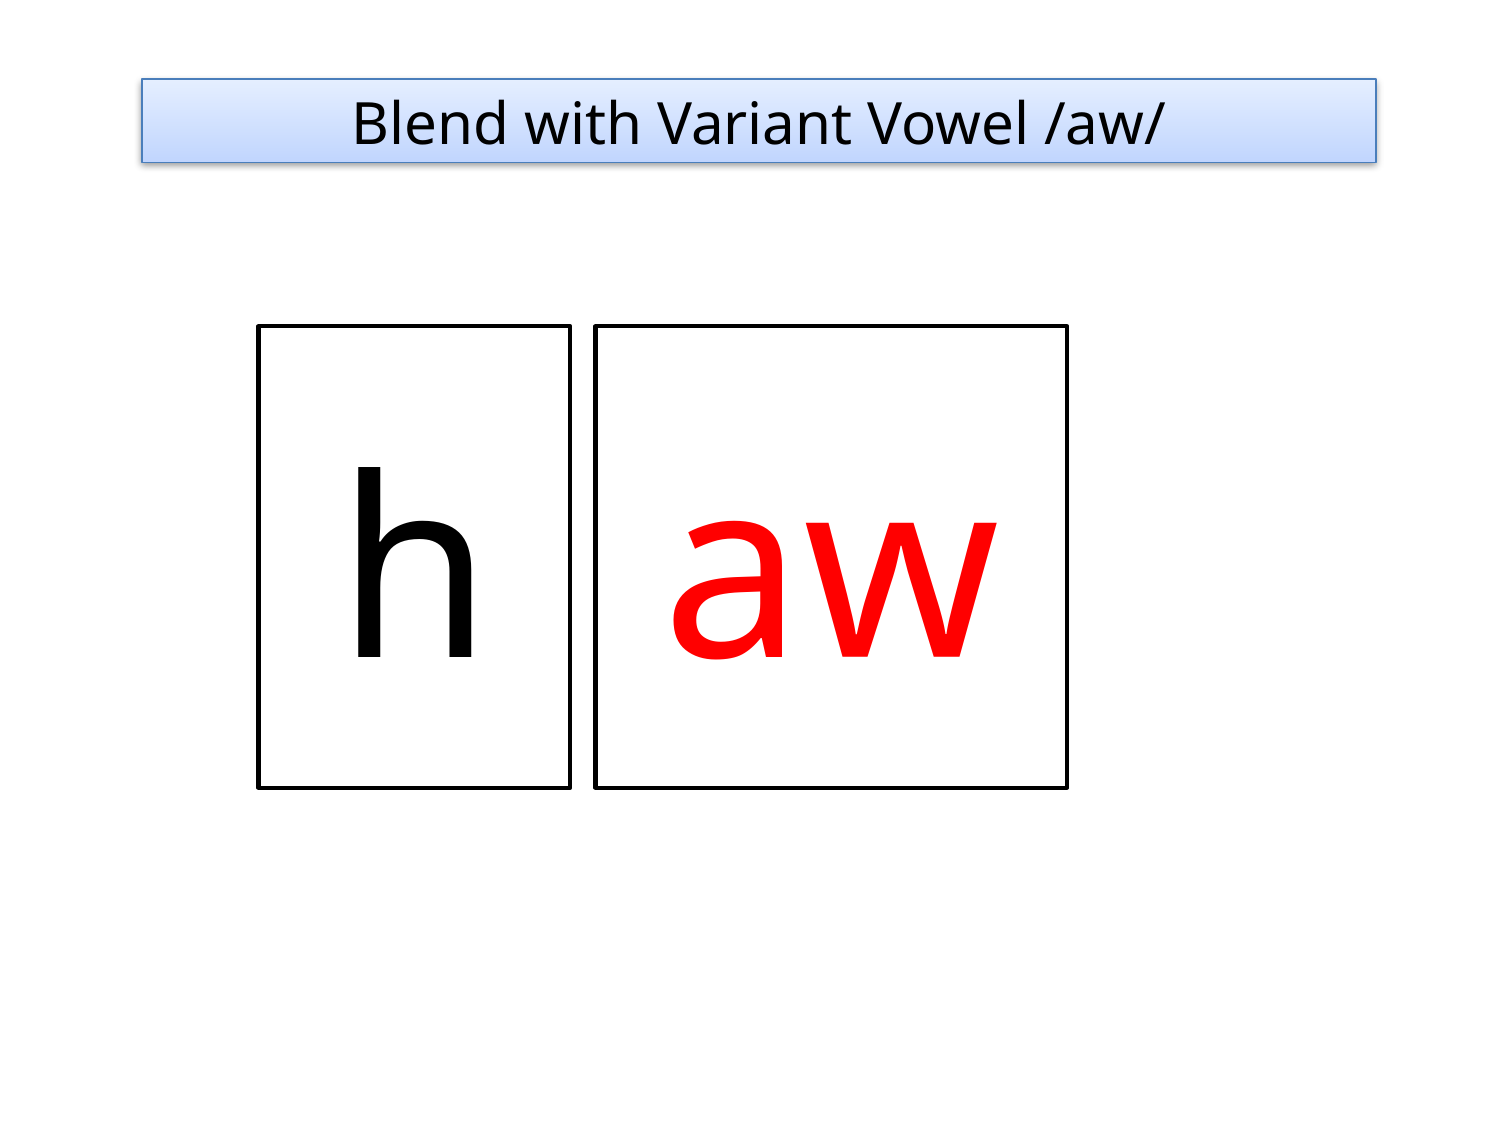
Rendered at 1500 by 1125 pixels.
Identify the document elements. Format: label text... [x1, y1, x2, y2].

text_box aw [593, 324, 1069, 790]
text_box Blend with Variant Vowel /aw/ [141, 78, 1377, 163]
text_box h [256, 324, 572, 790]
